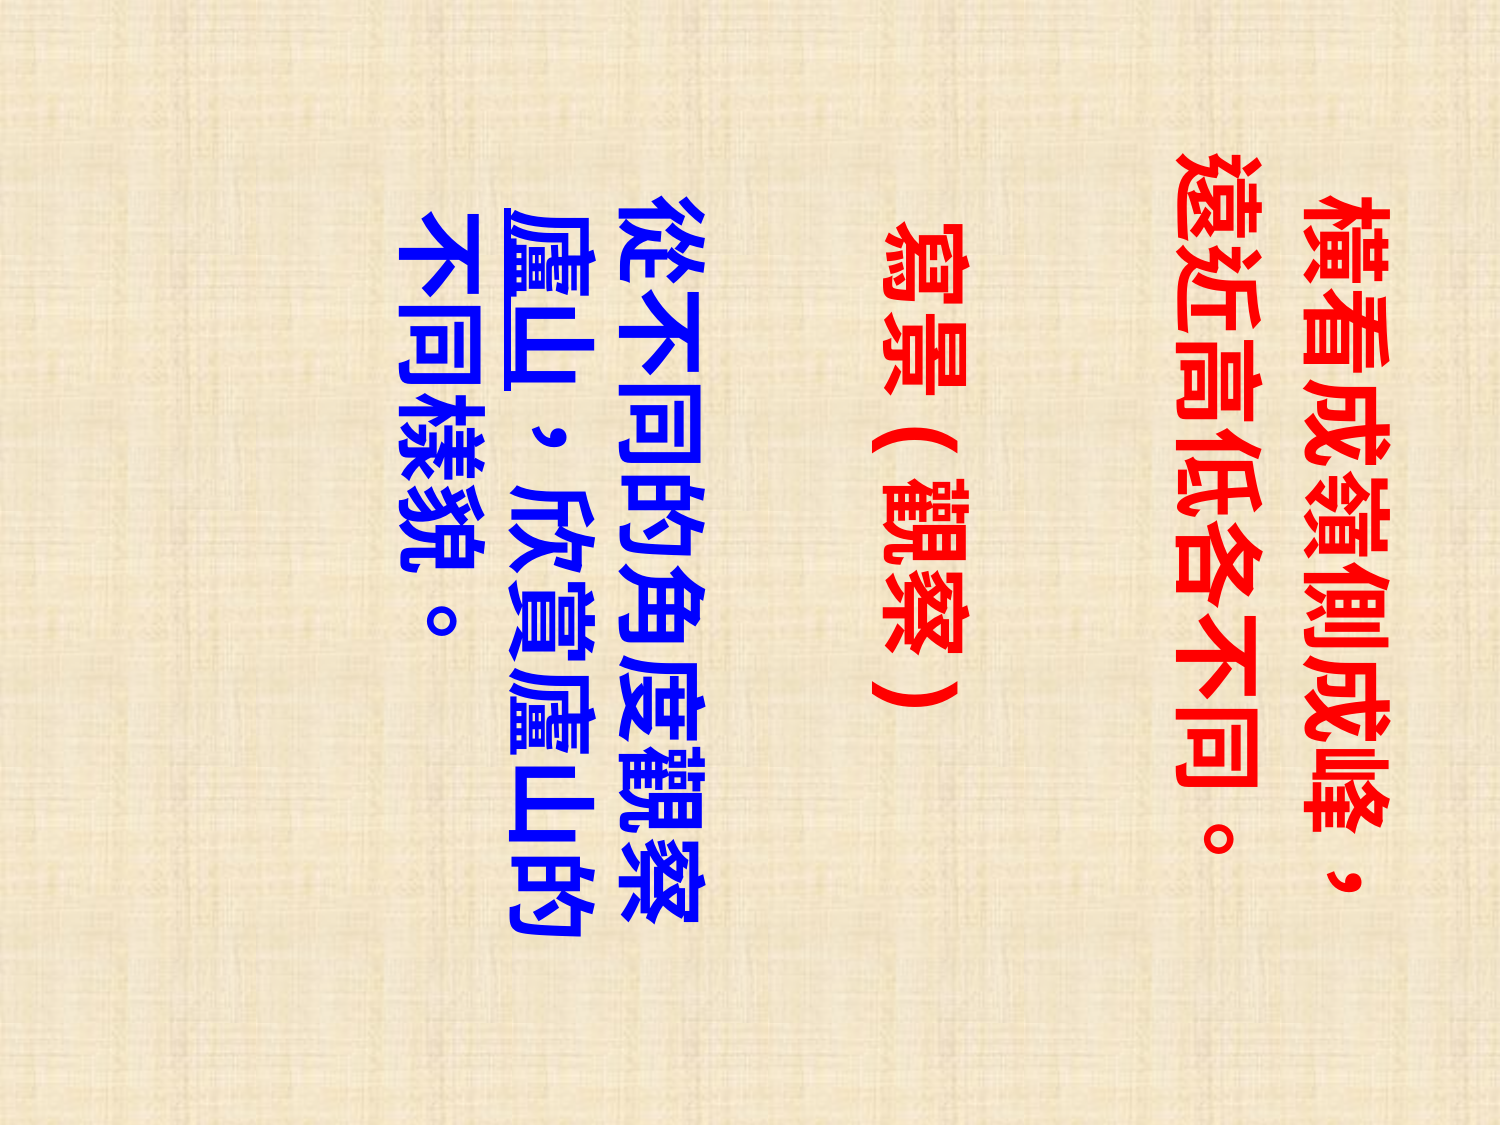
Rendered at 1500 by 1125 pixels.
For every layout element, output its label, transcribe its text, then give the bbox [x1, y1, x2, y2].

text_box 從不同的角度觀察廬山，欣賞廬山的不同樣貌。 [360, 137, 727, 1035]
text_box 寫景(觀察) [843, 160, 991, 1059]
text_box 橫看成嶺側成峰， 遠近高低各不同。 [1116, 137, 1412, 1035]
